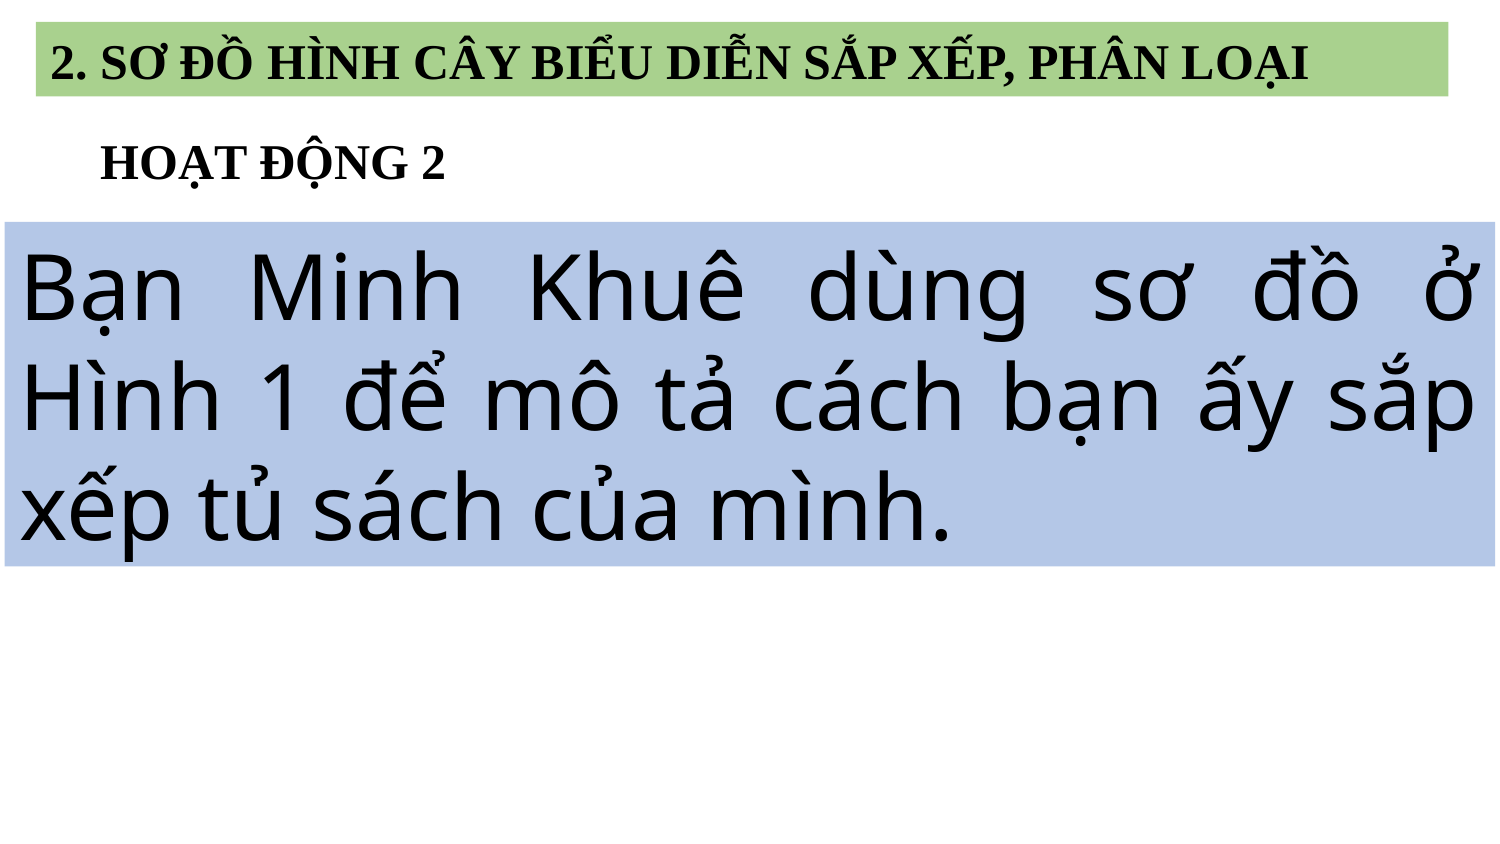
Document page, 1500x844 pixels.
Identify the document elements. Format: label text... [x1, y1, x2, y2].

text_box 2. SƠ ĐỒ HÌNH CÂY BIỂU DIỄN SẮP XẾP, PHÂN LOẠI [35, 21, 1449, 97]
text_box Bạn Minh Khuê dùng sơ đồ ở Hình 1 để mô tả cách bạn ấy sắp xếp tủ sách của mình. [4, 221, 1496, 567]
text_box HOẠT ĐỘNG 2 [79, 121, 468, 197]
